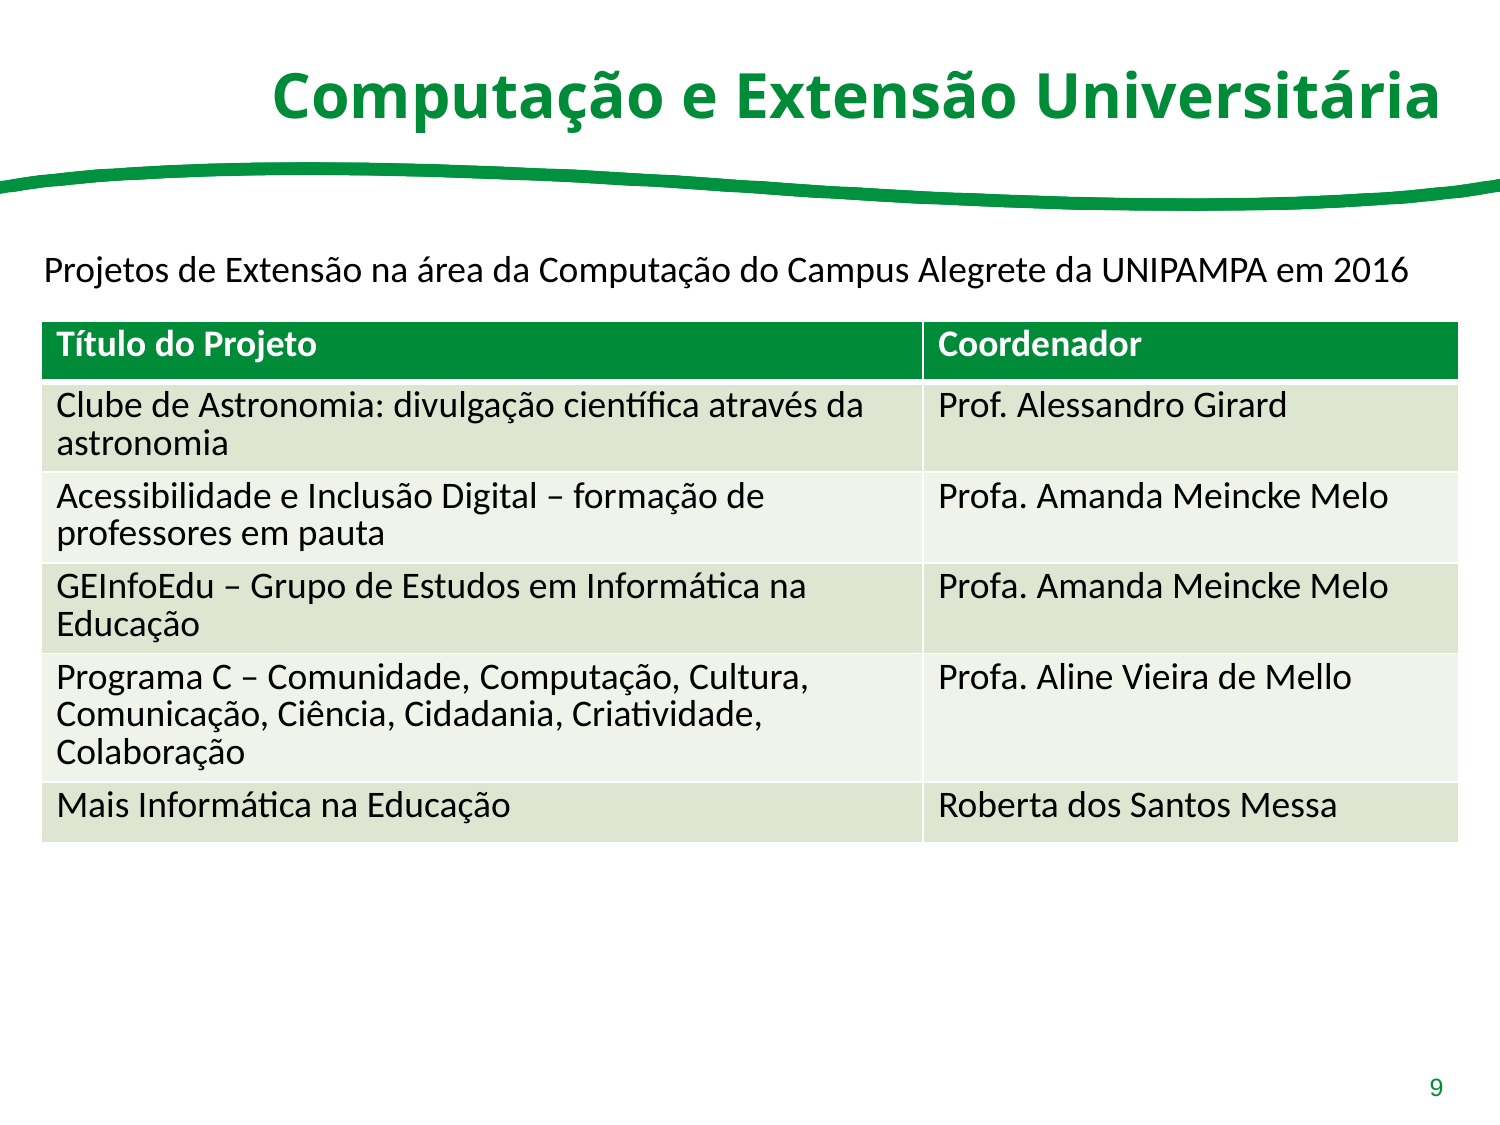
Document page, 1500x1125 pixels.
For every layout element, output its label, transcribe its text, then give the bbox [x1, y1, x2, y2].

table_cell GEInfoEdu – Grupo de Estudos em Informática na Educação [42, 564, 922, 653]
picture [0, 162, 1500, 211]
text_box Projetos de Extensão na área da Computação do Campus Alegrete da UNIPAMPA em 2016 [29, 237, 1426, 297]
table_cell Prof. Alessandro Girard [924, 385, 1458, 471]
title Computação e Extensão Universitária [41, 34, 1459, 153]
table_header Título do Projeto [42, 322, 922, 379]
table_cell Profa. Amanda Meincke Melo [924, 473, 1458, 562]
slide_number 9 [1352, 1062, 1459, 1110]
table_cell Clube de Astronomia: divulgação científica através da astronomia [42, 385, 922, 471]
table_cell Programa C – Comunidade, Computação, Cultura, Comunicação, Ciência, Cidadania, Criatividade, Colaboração [42, 654, 922, 781]
table_cell Roberta dos Santos Messa [924, 783, 1458, 842]
table_header Coordenador [924, 322, 1458, 379]
table_cell Profa. Amanda Meincke Melo [924, 564, 1458, 653]
table_cell Acessibilidade e Inclusão Digital – formação de professores em pauta [42, 473, 922, 562]
table_cell Mais Informática na Educação [42, 783, 922, 842]
table_cell Profa. Aline Vieira de Mello [924, 654, 1458, 781]
